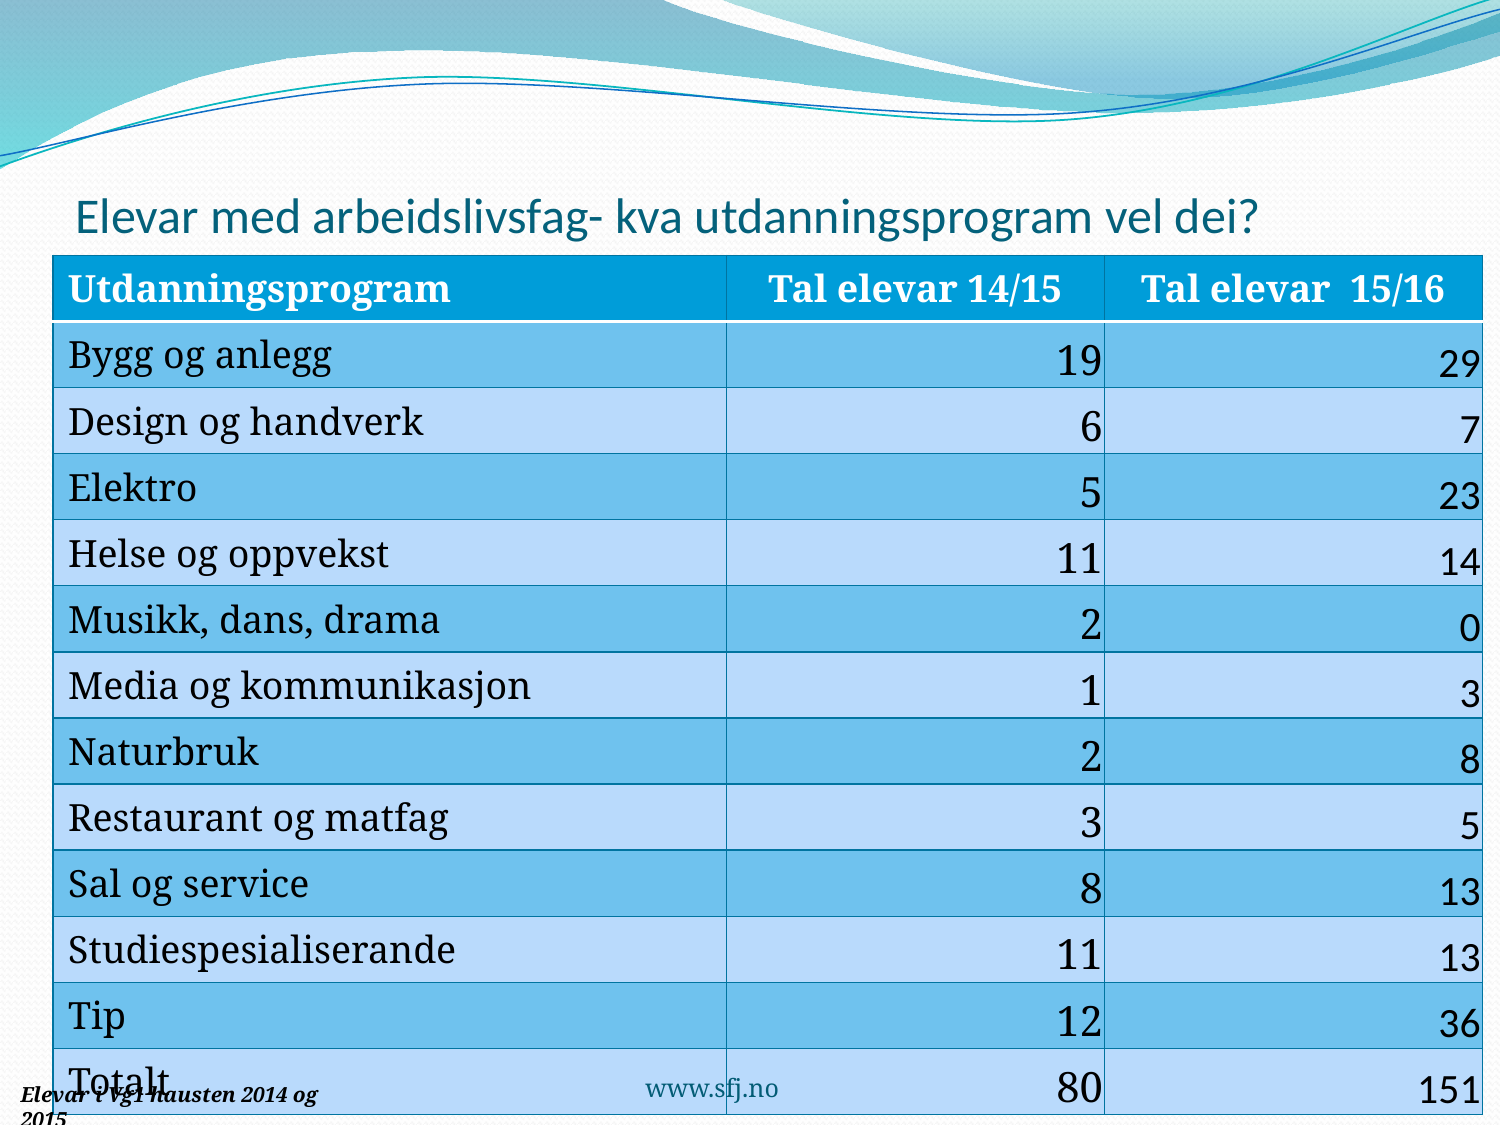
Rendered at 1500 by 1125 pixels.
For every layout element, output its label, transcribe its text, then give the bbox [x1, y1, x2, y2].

table_cell 14 [1105, 520, 1482, 585]
table_header Tal elevar 14/15 [727, 256, 1104, 320]
table_cell 3 [727, 785, 1104, 849]
table_cell 0 [1105, 586, 1482, 651]
table_cell Helse og oppvekst [54, 520, 726, 585]
text_box Elevar i Vg1 hausten 2014 og 2015 [5, 999, 372, 1125]
table_cell Studiespesialiserande [54, 917, 726, 982]
table_cell 11 [727, 917, 1104, 982]
table_cell Totalt [372, 1049, 726, 1114]
table_cell 11 [727, 520, 1104, 585]
table_cell 8 [1105, 719, 1482, 783]
table_cell Bygg og anlegg [54, 323, 726, 387]
title Elevar med arbeidslivsfag- kva utdanningsprogram vel dei? [75, 113, 1425, 244]
table_cell Sal og service [54, 851, 726, 916]
table_cell 23 [1105, 454, 1482, 519]
table_cell 151 [1105, 1049, 1482, 1114]
table_cell 36 [1105, 983, 1482, 1048]
footer www.sfj.no [437, 1042, 988, 1103]
table_cell 8 [727, 851, 1104, 916]
table_header Tal elevar 15/16 [1105, 256, 1482, 320]
table_cell 5 [1105, 785, 1482, 849]
table_cell Design og handverk [54, 388, 726, 453]
table_cell 13 [1105, 917, 1482, 982]
table_cell 7 [1105, 388, 1482, 453]
table_cell 1 [727, 653, 1104, 717]
table_cell 2 [727, 719, 1104, 783]
table_cell 2 [727, 586, 1104, 651]
table_cell 5 [727, 454, 1104, 519]
table_cell Restaurant og matfag [54, 785, 726, 849]
table_cell Elektro [54, 454, 726, 519]
table_header Utdanningsprogram [54, 256, 726, 320]
table_cell Tip [54, 983, 726, 1048]
table_cell 6 [727, 388, 1104, 453]
table_cell 29 [1105, 323, 1482, 387]
table_cell 19 [727, 323, 1104, 387]
table_cell 80 [727, 1049, 1104, 1114]
table_cell 13 [1105, 851, 1482, 916]
table_cell Media og kommunikasjon [54, 653, 726, 717]
table_cell 12 [727, 983, 1104, 1048]
table_cell Naturbruk [54, 719, 726, 783]
table_cell Musikk, dans, drama [54, 586, 726, 651]
table_cell 3 [1105, 653, 1482, 717]
